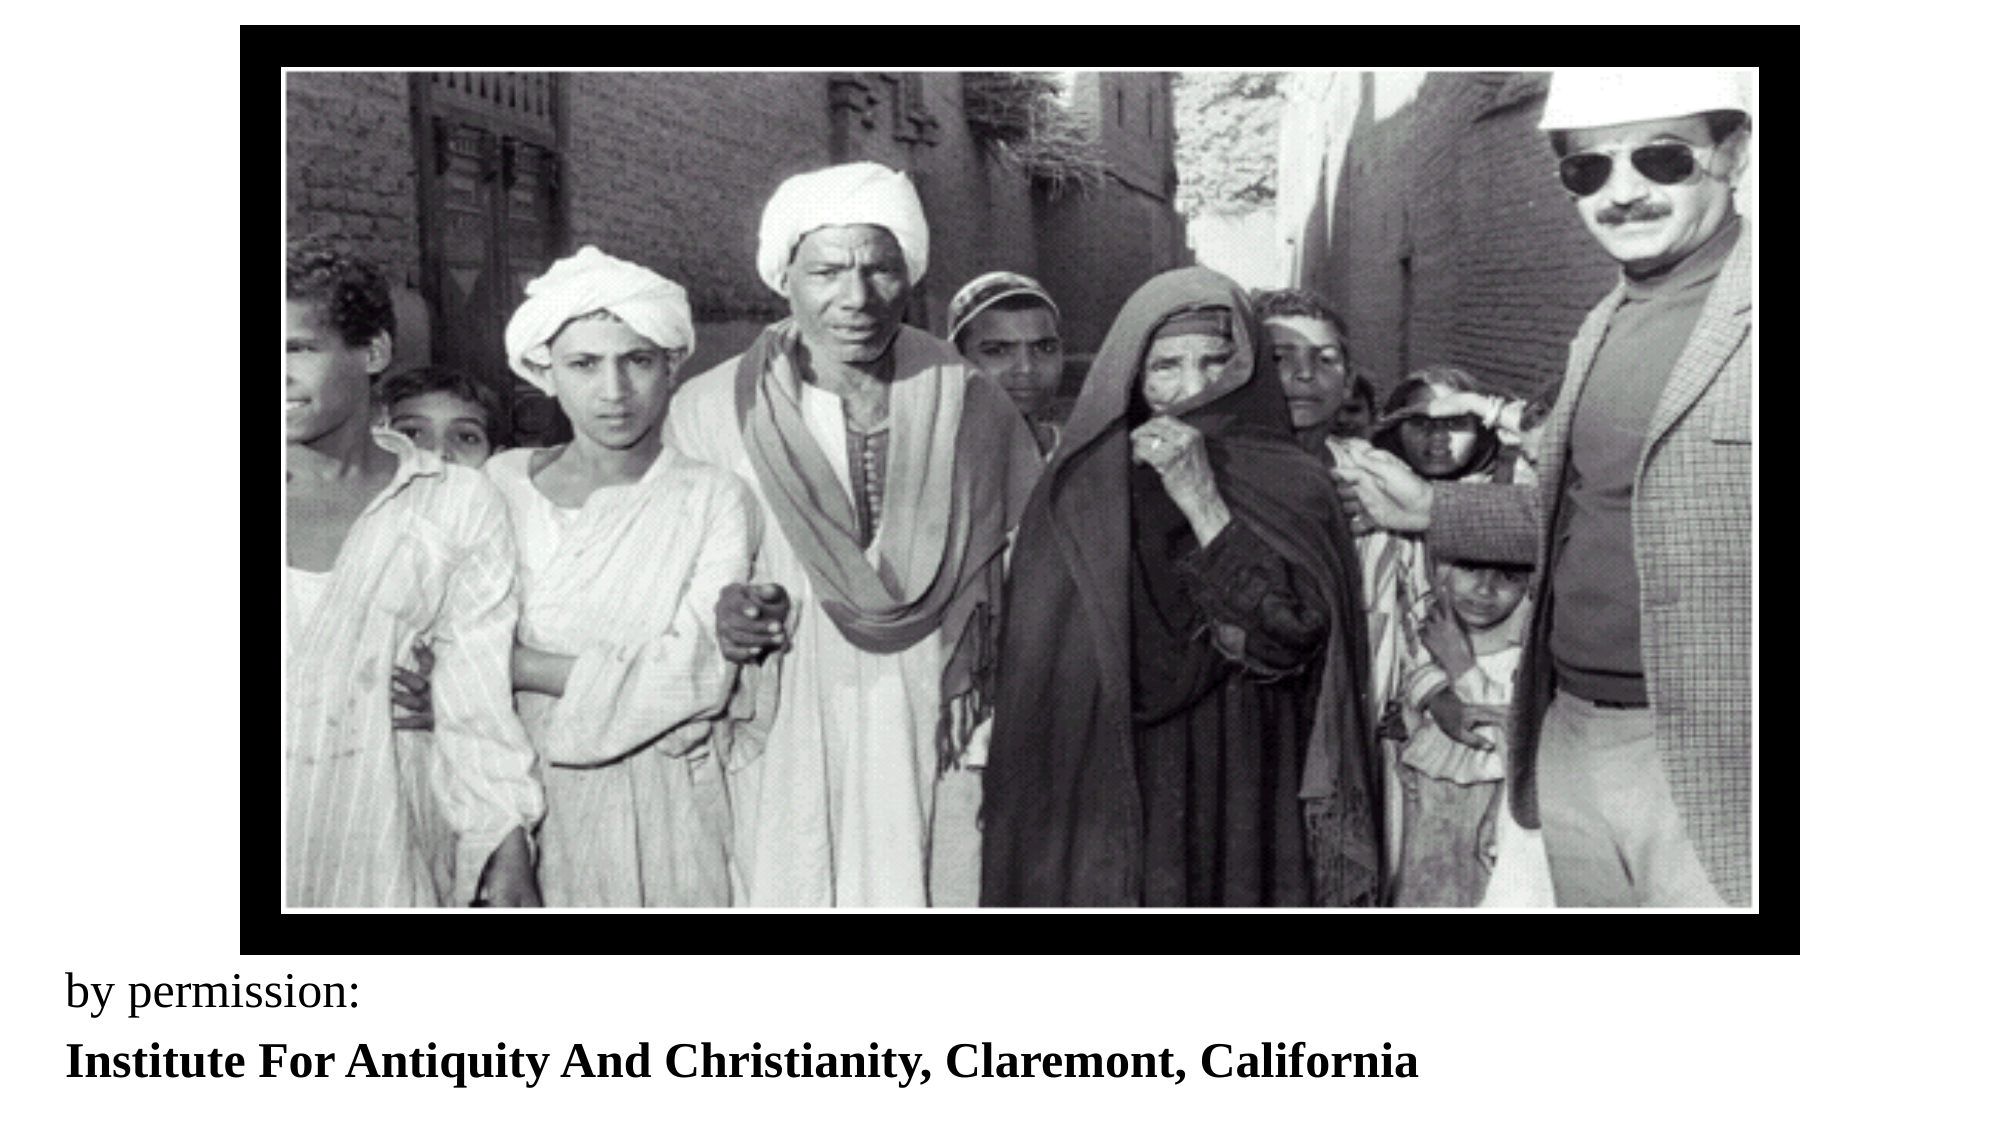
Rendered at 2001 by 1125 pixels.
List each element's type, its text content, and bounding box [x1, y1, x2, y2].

list by permission: Institute For Antiquity And Christianity, Claremont, California [50, 950, 1934, 1088]
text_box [280, 66, 1759, 914]
